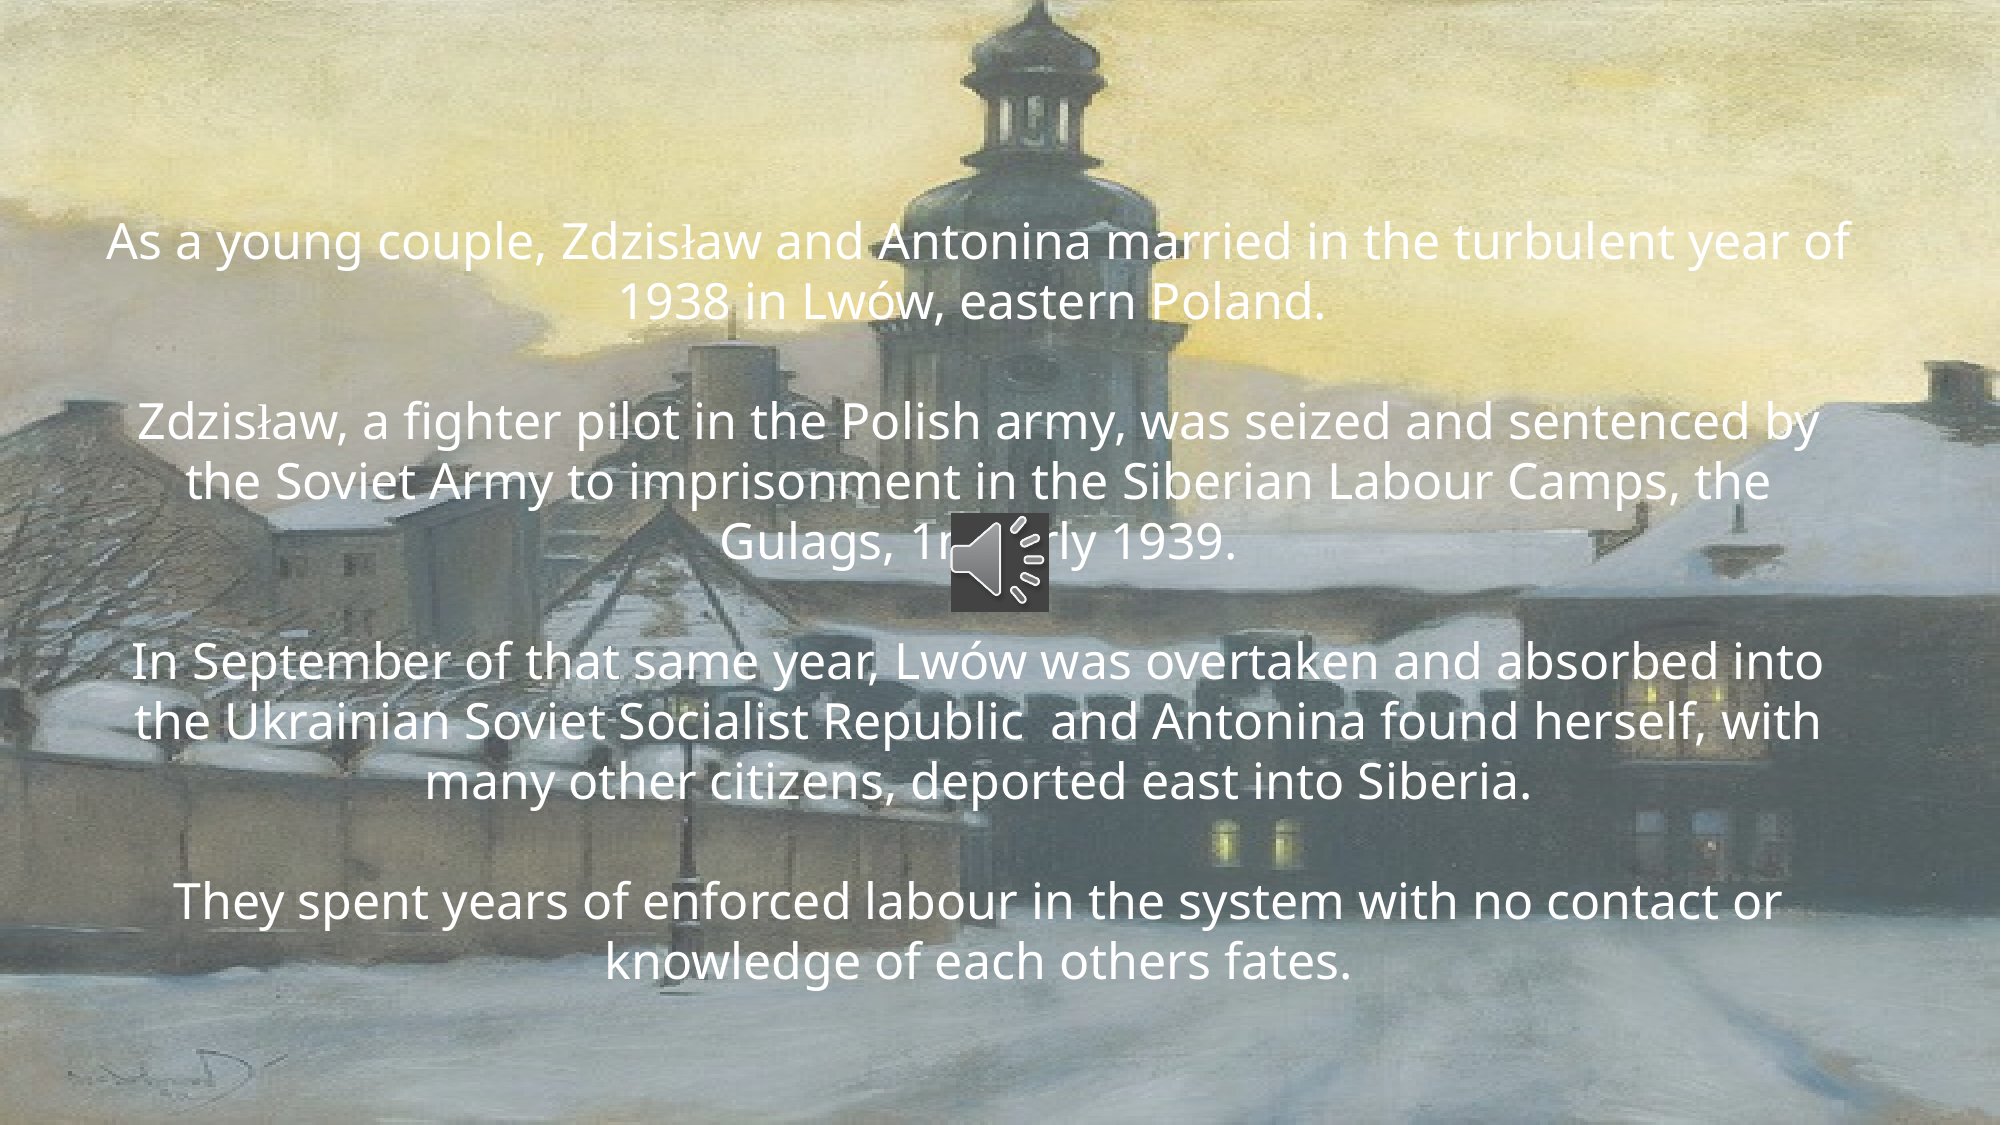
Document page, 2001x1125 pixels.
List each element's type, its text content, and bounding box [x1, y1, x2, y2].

text_box As a young couple, Zdzisław and Antonina married in the turbulent year of 1938 in Lwów, eastern Poland. Zdzisław, a fighter pilot in the Polish army, was seized and sentenced by the Soviet Army to imprisonment in the Siberian Labour Camps, the Gulags, 1n early 1939. In September of that same year, Lwów was overtaken and absorbed into the Ukrainian Soviet Socialist Republic and Antonina found herself, with many other citizens, deported east into Siberia. They spent years of enforced labour in the system with no contact or knowledge of each others fates. [77, 201, 1880, 1067]
picture [949, 511, 1051, 613]
